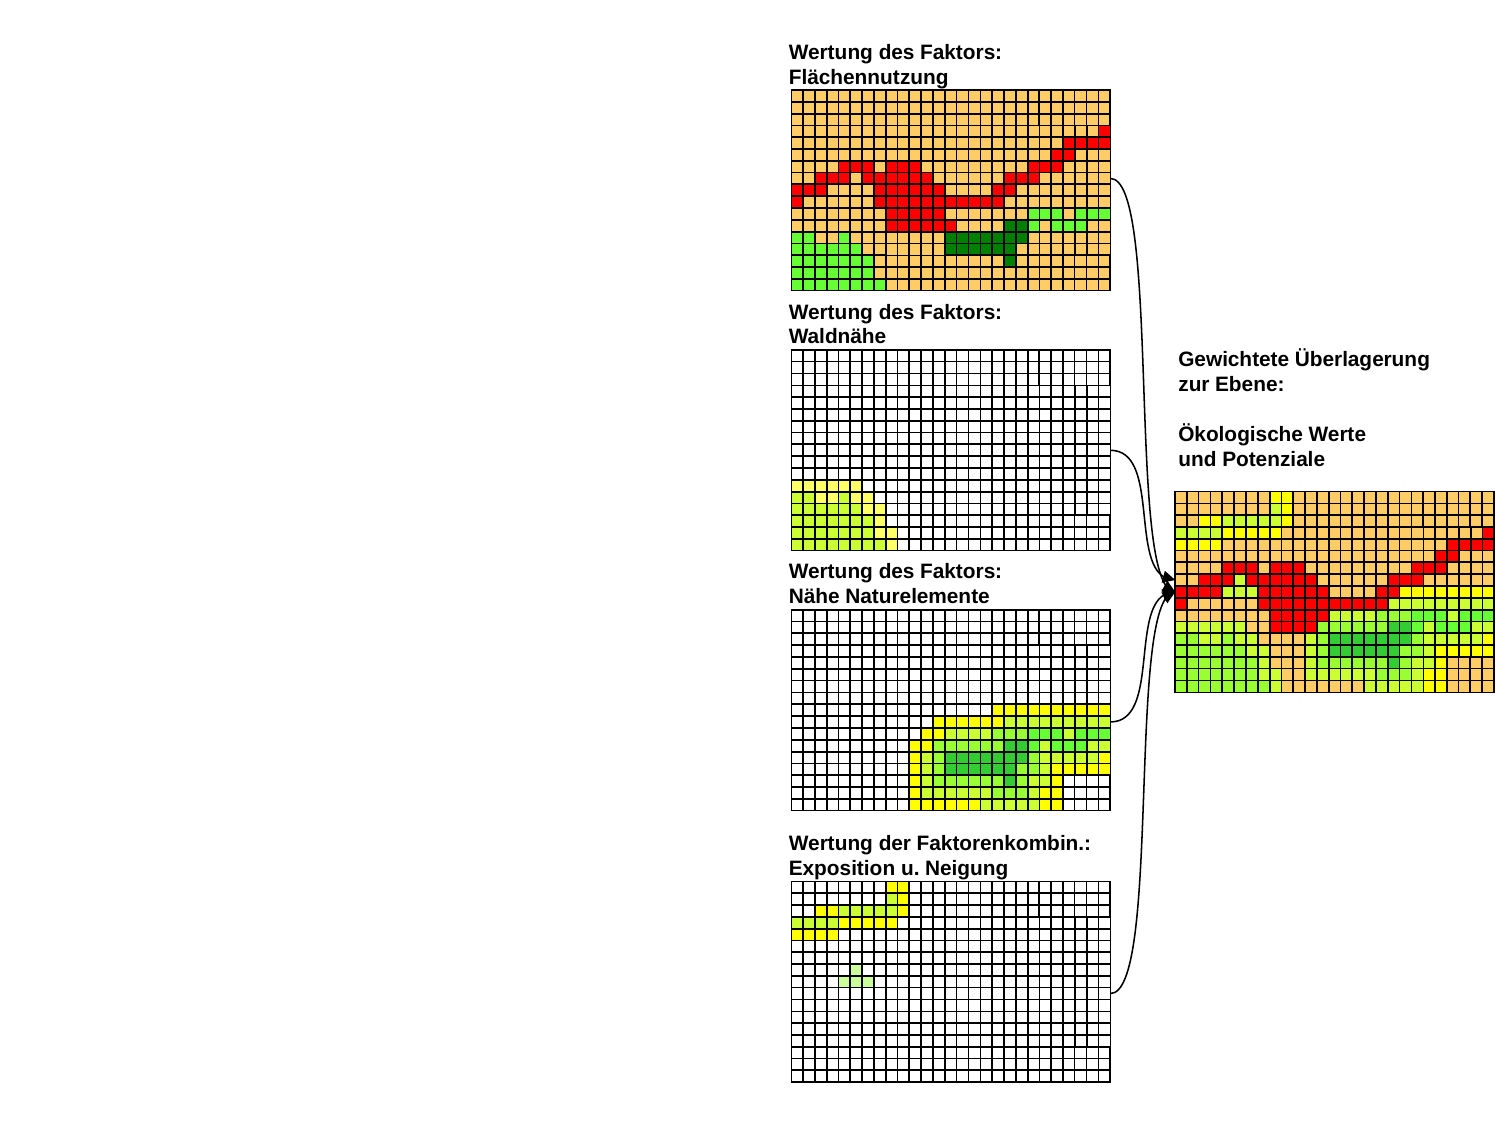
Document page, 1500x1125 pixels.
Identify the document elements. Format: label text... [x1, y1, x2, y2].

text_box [791, 609, 1105, 811]
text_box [1180, 491, 1495, 693]
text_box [1110, 450, 1176, 581]
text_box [791, 349, 1105, 551]
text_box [791, 89, 1111, 292]
text_box Wertung der Faktorenkombin.: Exposition u. Neigung [774, 822, 1105, 888]
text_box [791, 881, 1111, 1083]
text_box Wertung des Faktors: Flächennutzung [774, 30, 1023, 96]
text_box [1110, 178, 1176, 450]
text_box Gewichtete Überlagerung zur Ebene: Ökologische Werte und Potenziale [1180, 338, 1451, 478]
text_box Wertung des Faktors: Nähe Naturelemente [774, 550, 1023, 616]
text_box Wertung des Faktors: Waldnähe [774, 290, 1023, 356]
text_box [1110, 591, 1176, 994]
